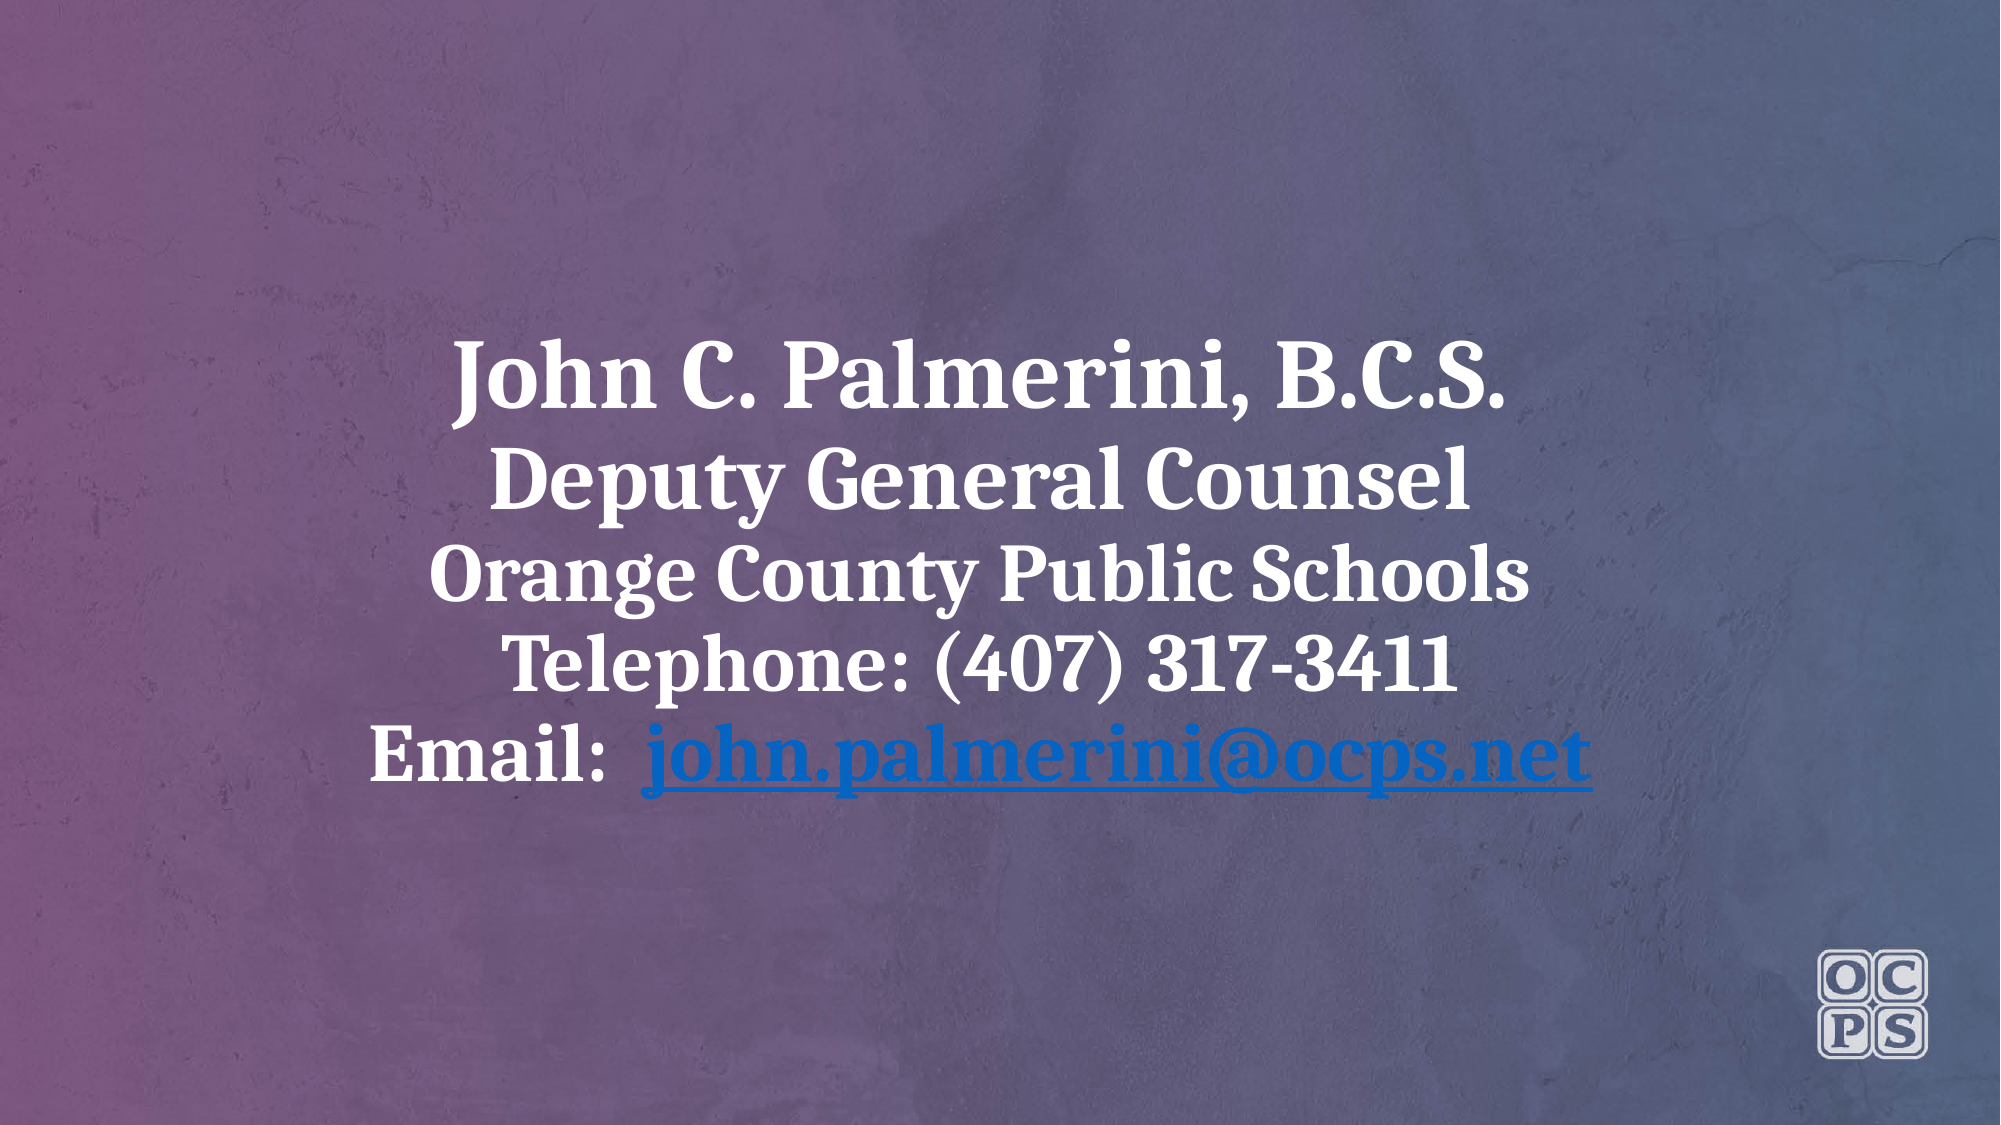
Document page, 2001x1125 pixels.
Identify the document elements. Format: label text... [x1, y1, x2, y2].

title John C. Palmerini, B.C.S. Deputy General Counsel Orange County Public Schools Telephone: (407) 317-3411 Email: john.palmerini@ocps.net [230, 314, 1731, 807]
picture [0, 0, 2000, 1125]
